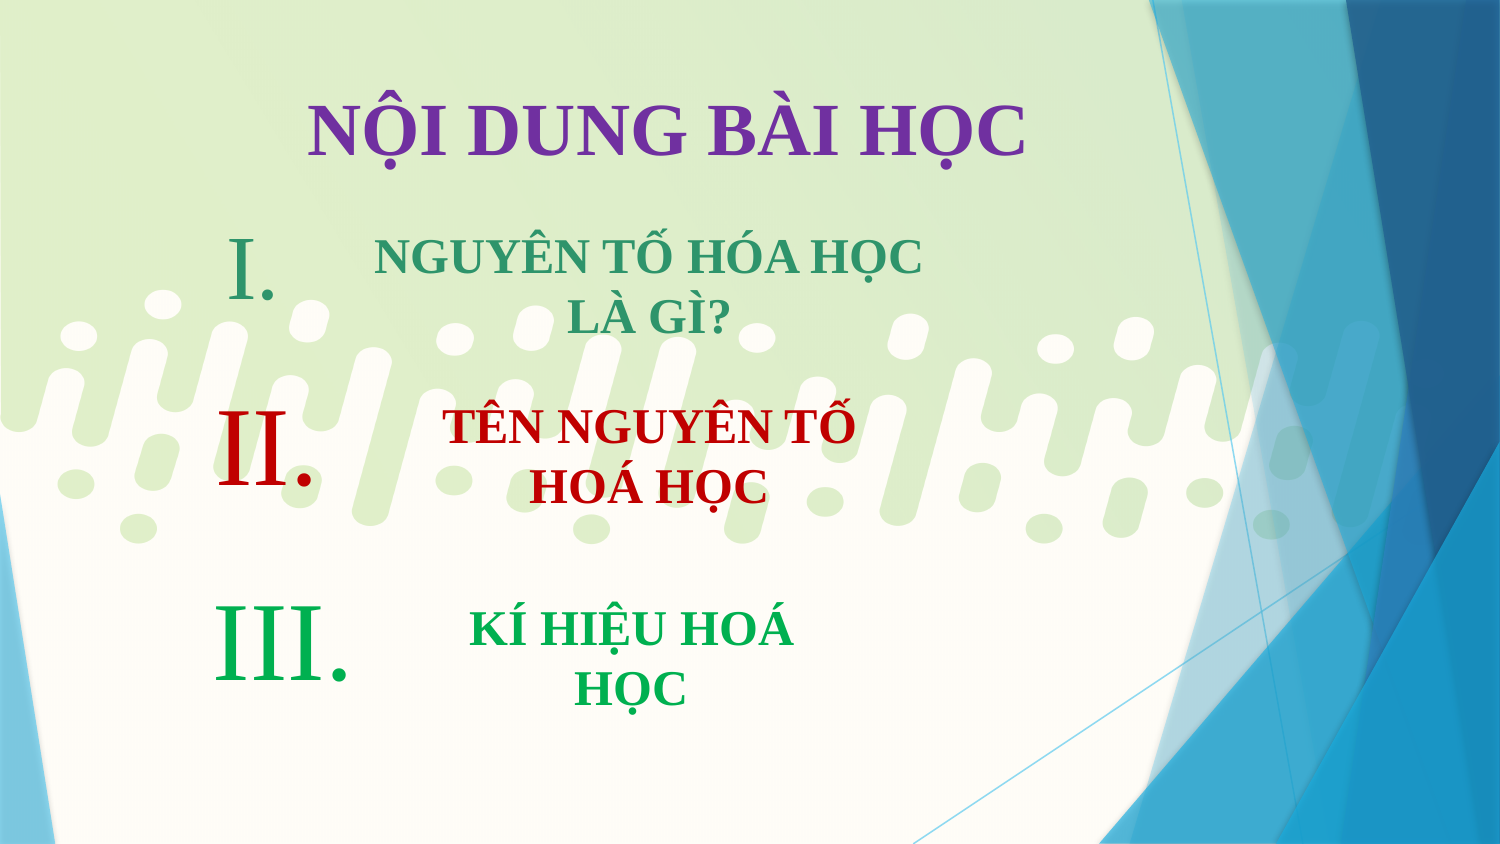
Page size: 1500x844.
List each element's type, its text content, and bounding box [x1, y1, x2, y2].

subtitle NGUYÊN TỐ HÓA HỌC LÀ GÌ? [336, 208, 963, 352]
subtitle KÍ HIỆU HOÁ HỌC [405, 580, 859, 725]
subtitle TÊN NGUYÊN TỐ HOÁ HỌC [386, 378, 913, 522]
title II. [128, 381, 386, 500]
title III. [144, 575, 422, 695]
text_box NỘI DUNG BÀI HỌC [253, 72, 1085, 178]
title I. [114, 204, 392, 323]
